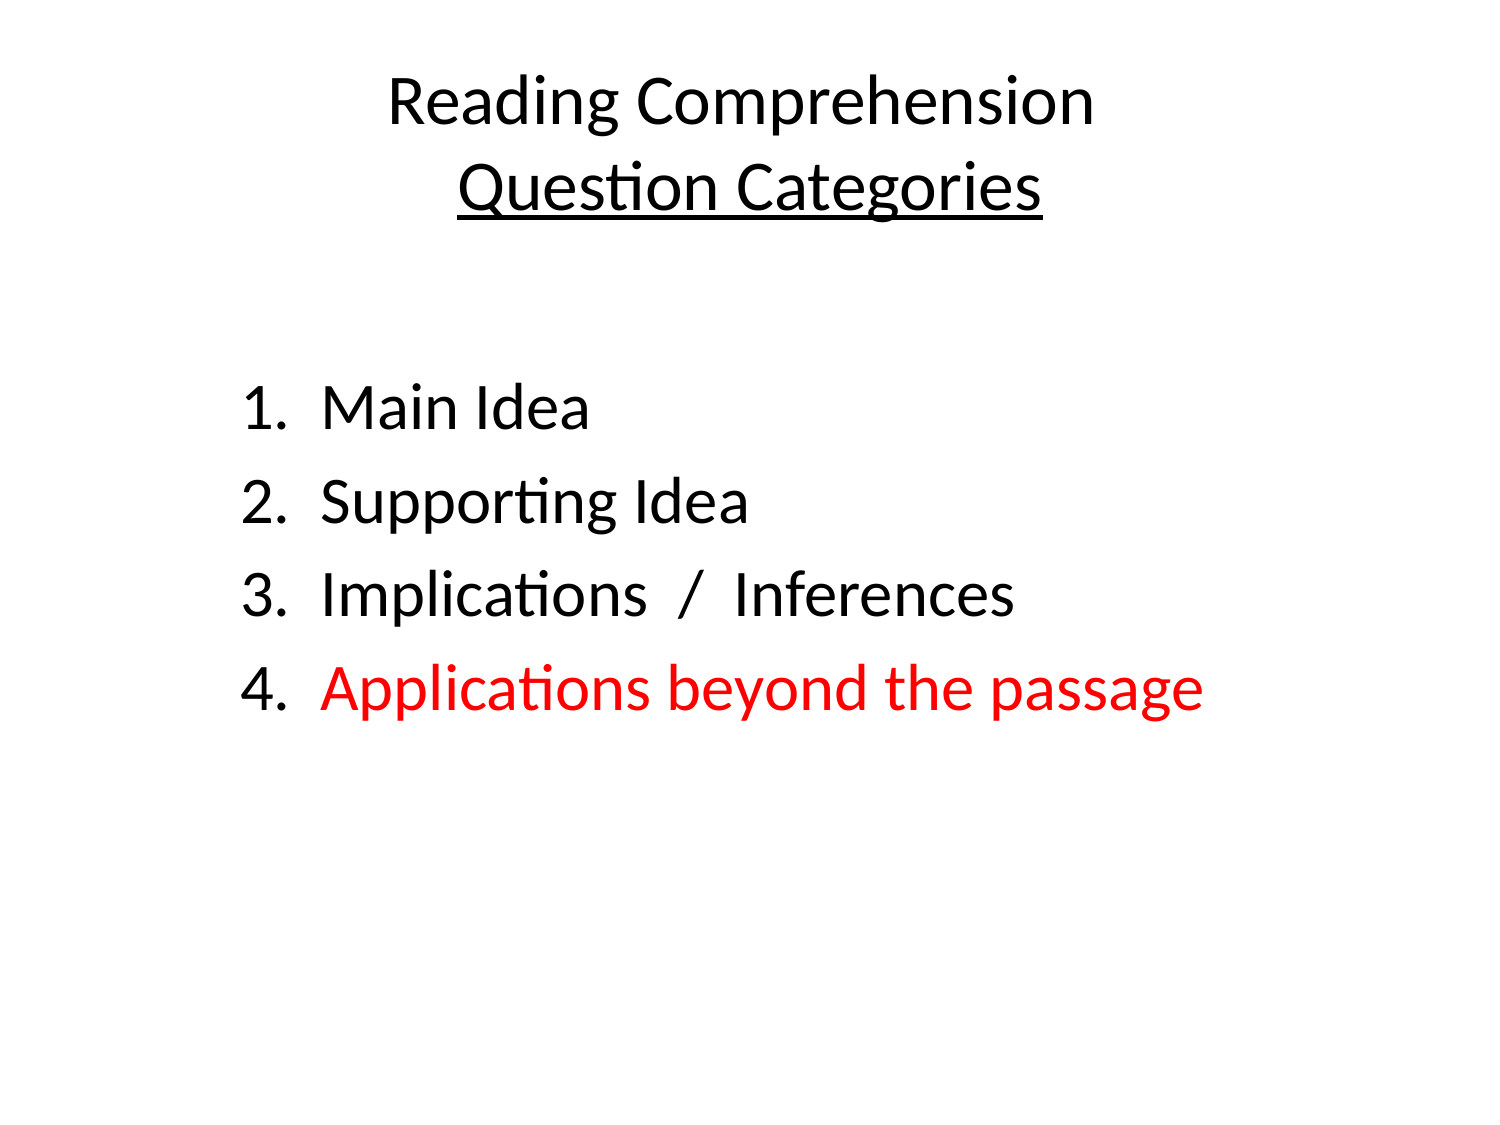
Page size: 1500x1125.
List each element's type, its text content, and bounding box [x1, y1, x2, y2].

list 1. Main Idea 2. Supporting Idea 3. Implications / Inferences 4. Applications beyond the passage [75, 262, 1425, 1005]
title Reading Comprehension Question Categories [75, 45, 1425, 233]
